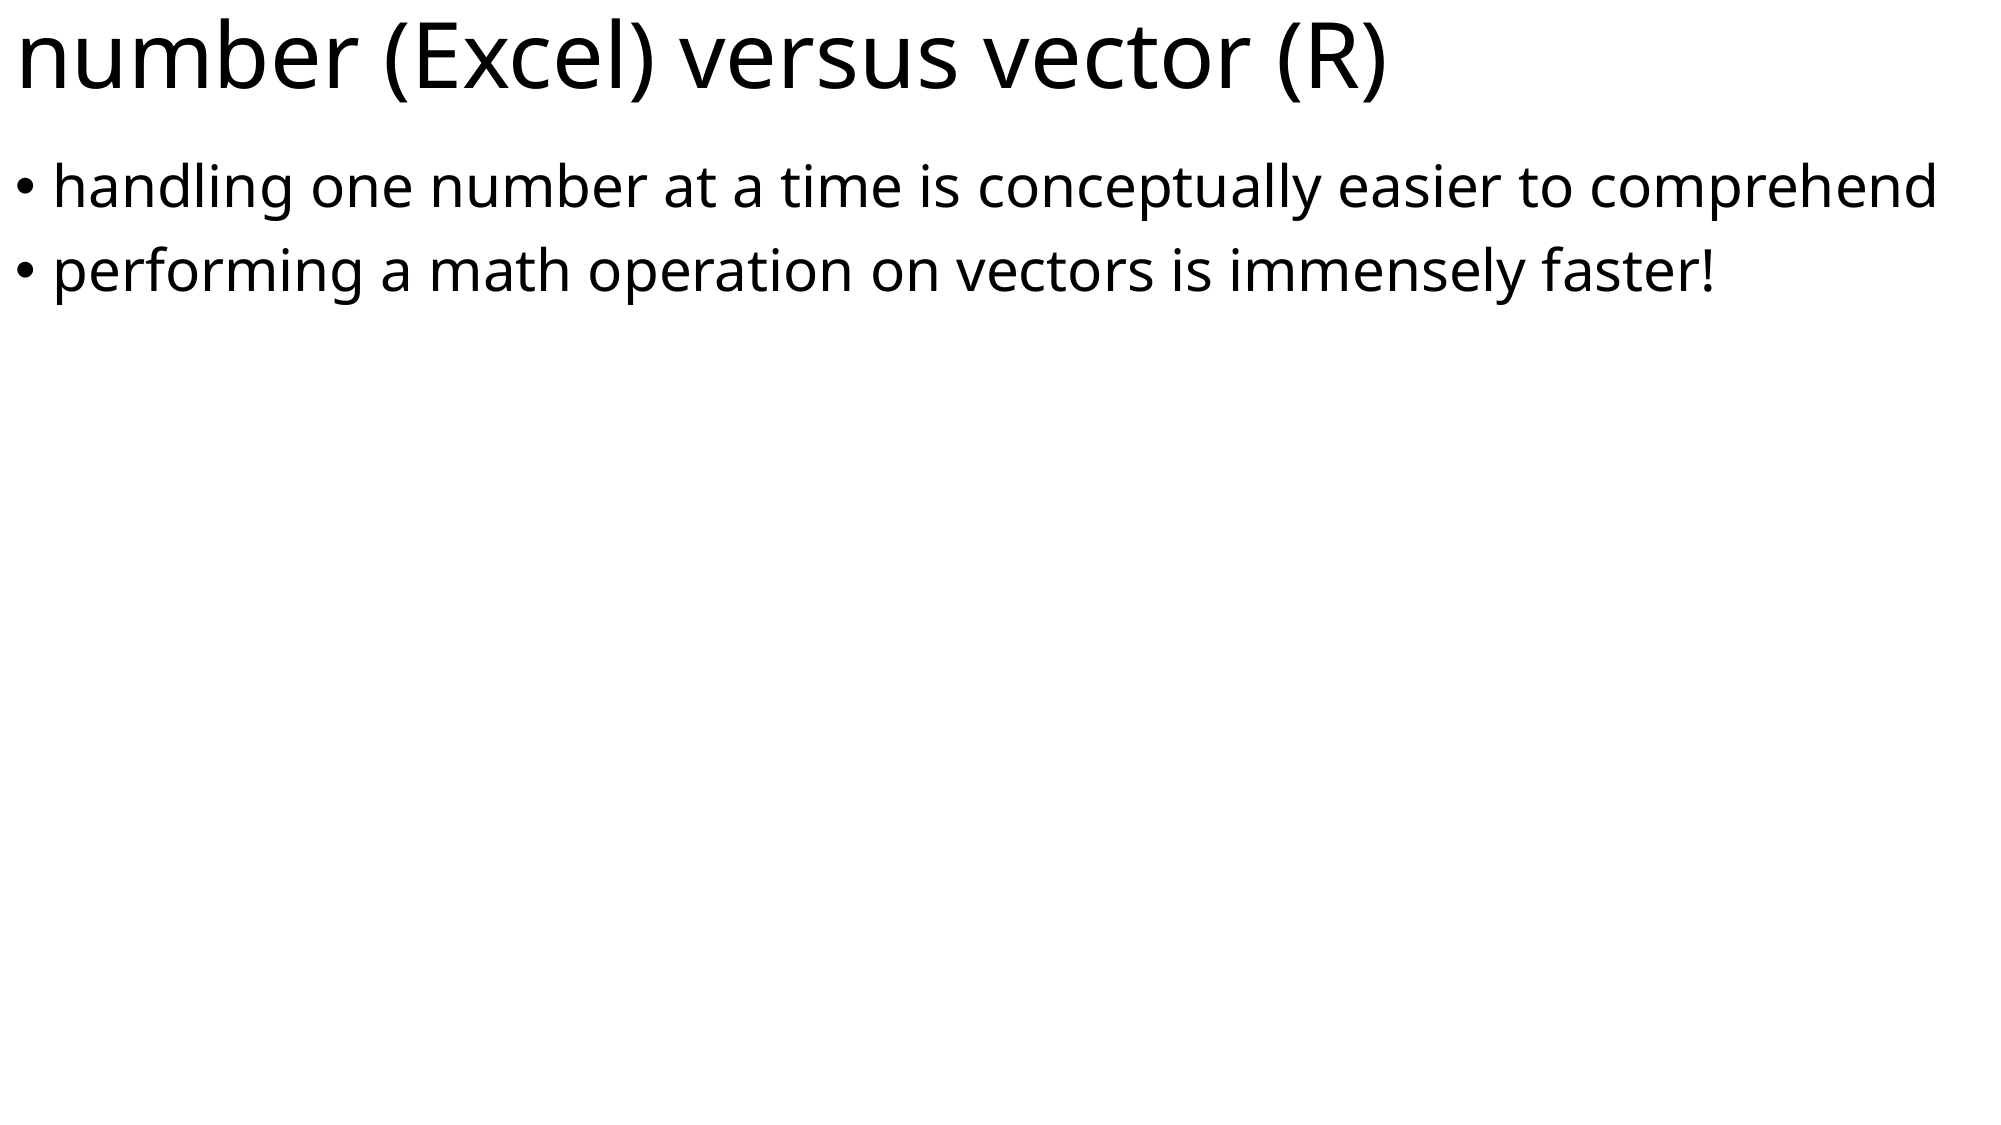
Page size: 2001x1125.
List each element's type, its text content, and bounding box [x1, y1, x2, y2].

title number (Excel) versus vector (R) [0, 0, 2000, 119]
list handling one number at a time is conceptually easier to comprehend performing a math operation on vectors is immensely faster! [0, 149, 2000, 1014]
